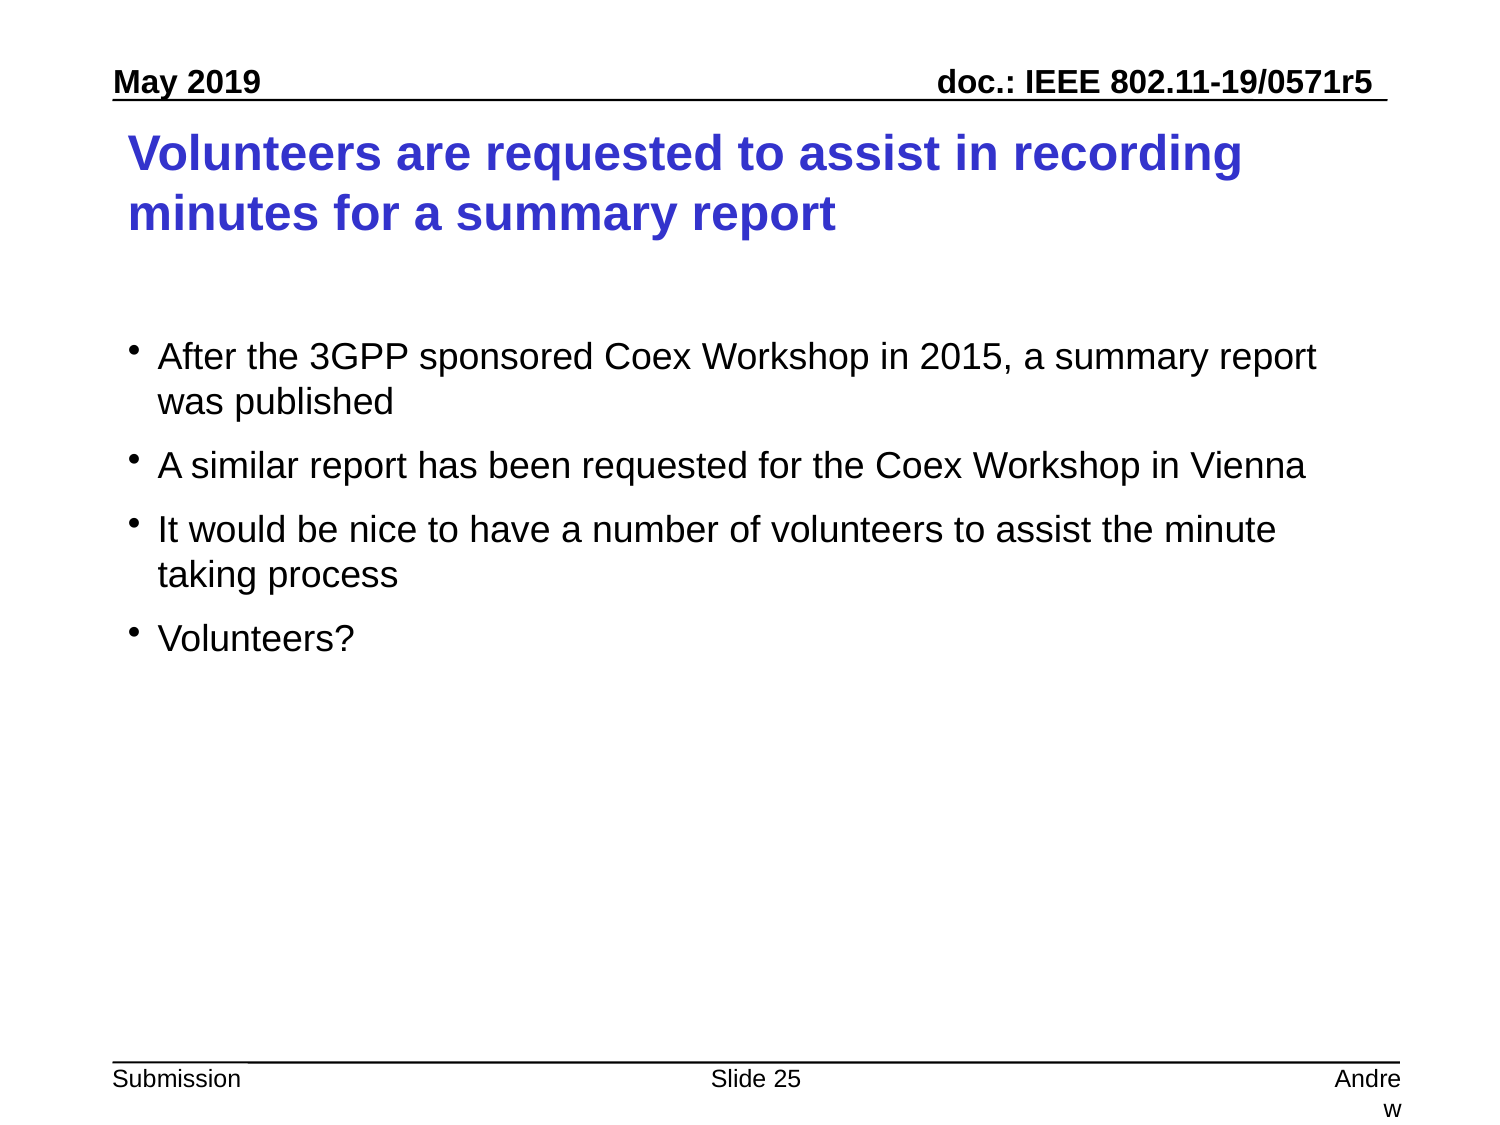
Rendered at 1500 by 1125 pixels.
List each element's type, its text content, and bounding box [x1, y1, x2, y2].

slide_number Slide 25 [709, 1061, 803, 1093]
title Volunteers are requested to assist in recording minutes for a summary report [112, 112, 1388, 288]
list After the 3GPP sponsored Coex Workshop in 2015, a summary report was published A similar report has been requested for the Coex Workshop in Vienna It would be nice to have a number of volunteers to assist the minute taking process Volunteers? [112, 324, 1388, 1000]
footer Andrew Myles, Cisco [1320, 1061, 1402, 1093]
